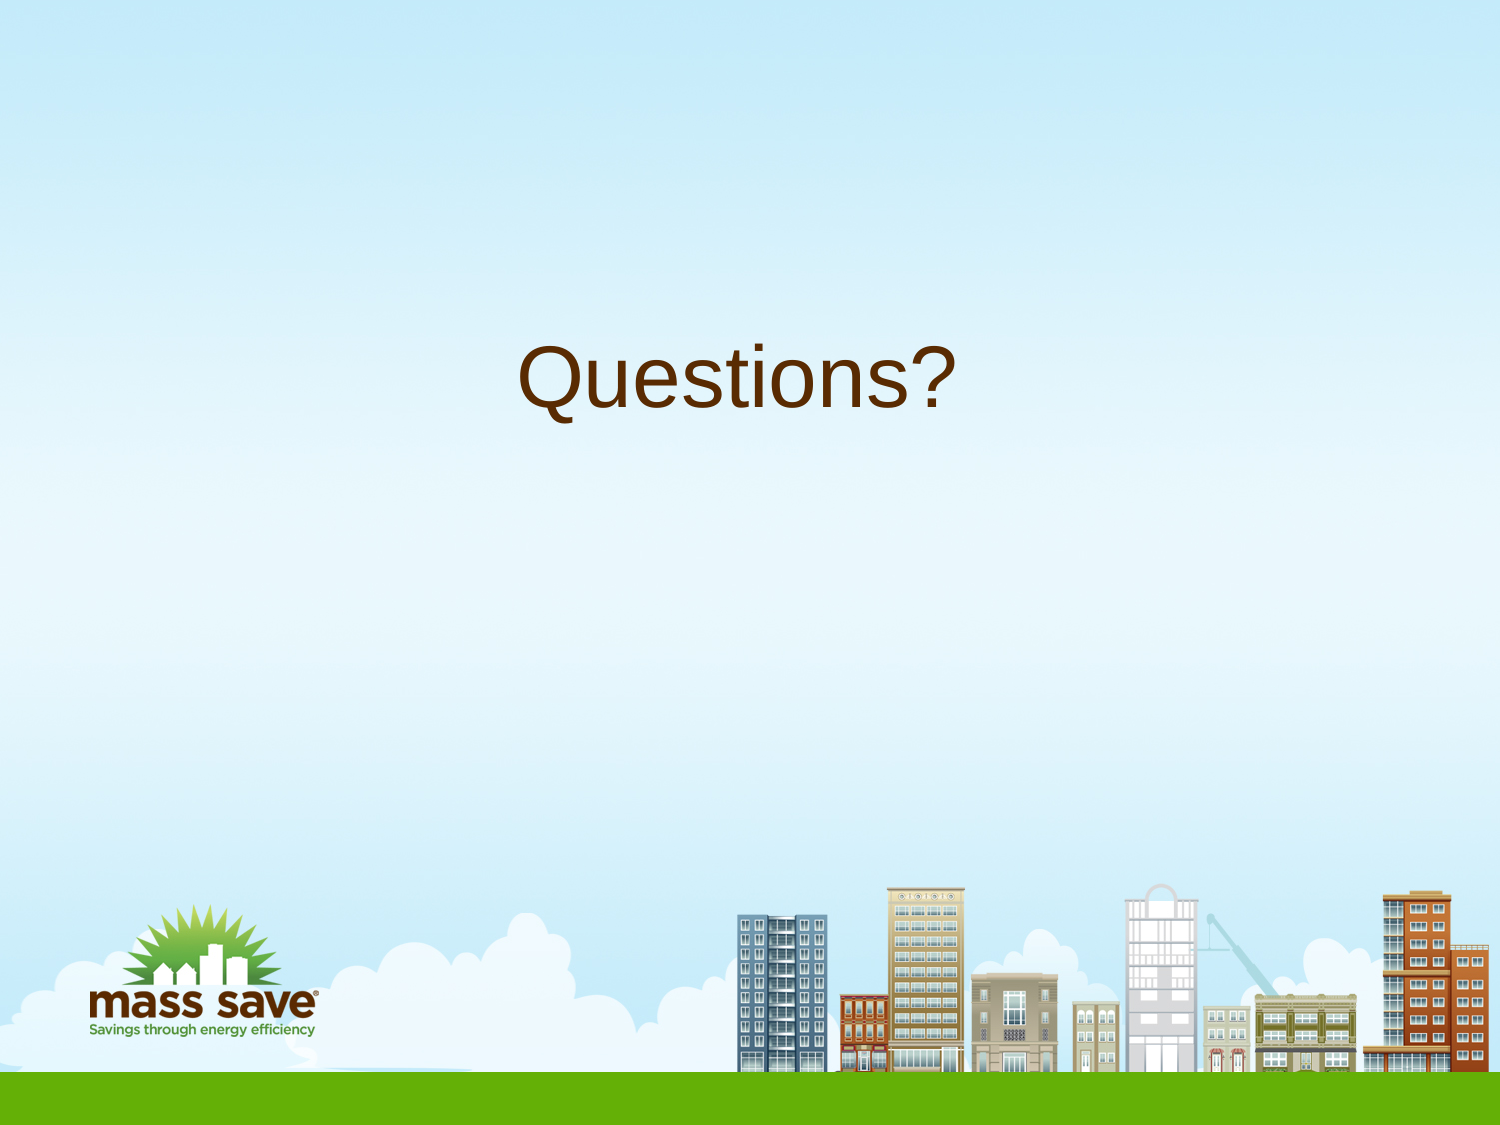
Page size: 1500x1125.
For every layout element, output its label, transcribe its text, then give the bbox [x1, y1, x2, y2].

title Questions? [99, 237, 1376, 526]
picture [0, 0, 1500, 1125]
